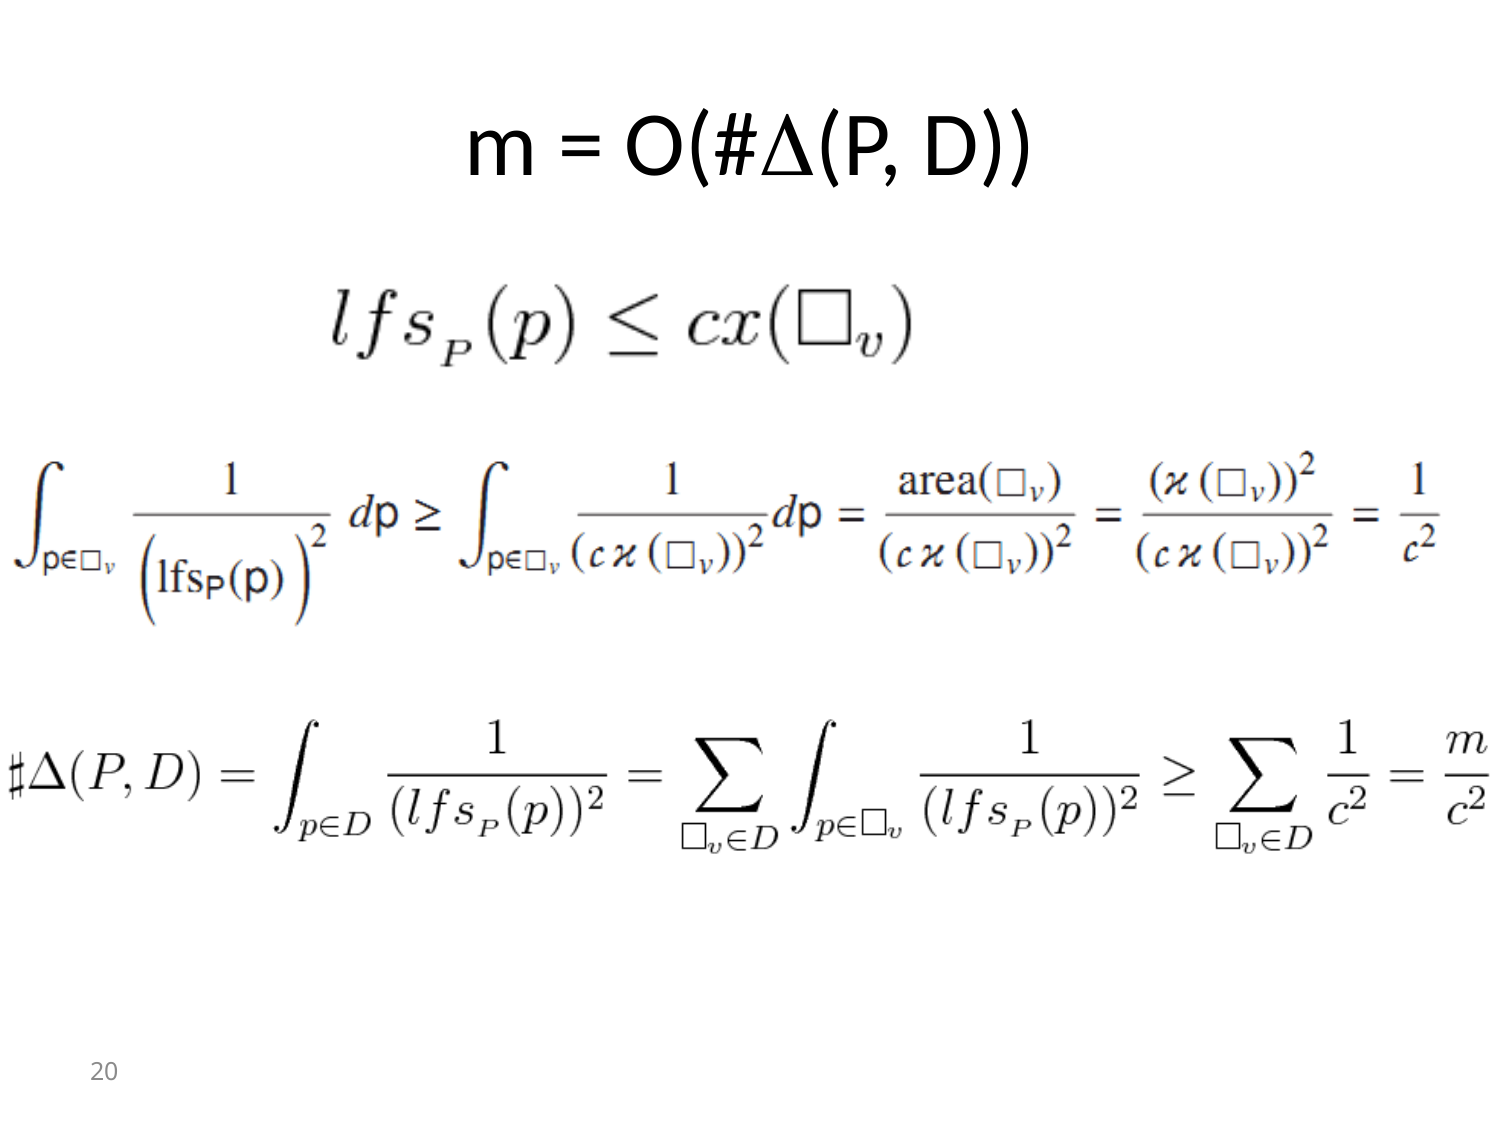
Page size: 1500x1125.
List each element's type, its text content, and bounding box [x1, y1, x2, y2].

title m = O(#(P, D)) [75, 45, 1425, 233]
slide_number 20 [75, 1042, 425, 1103]
picture [0, 715, 1500, 857]
picture [0, 444, 1444, 634]
picture [324, 278, 928, 373]
